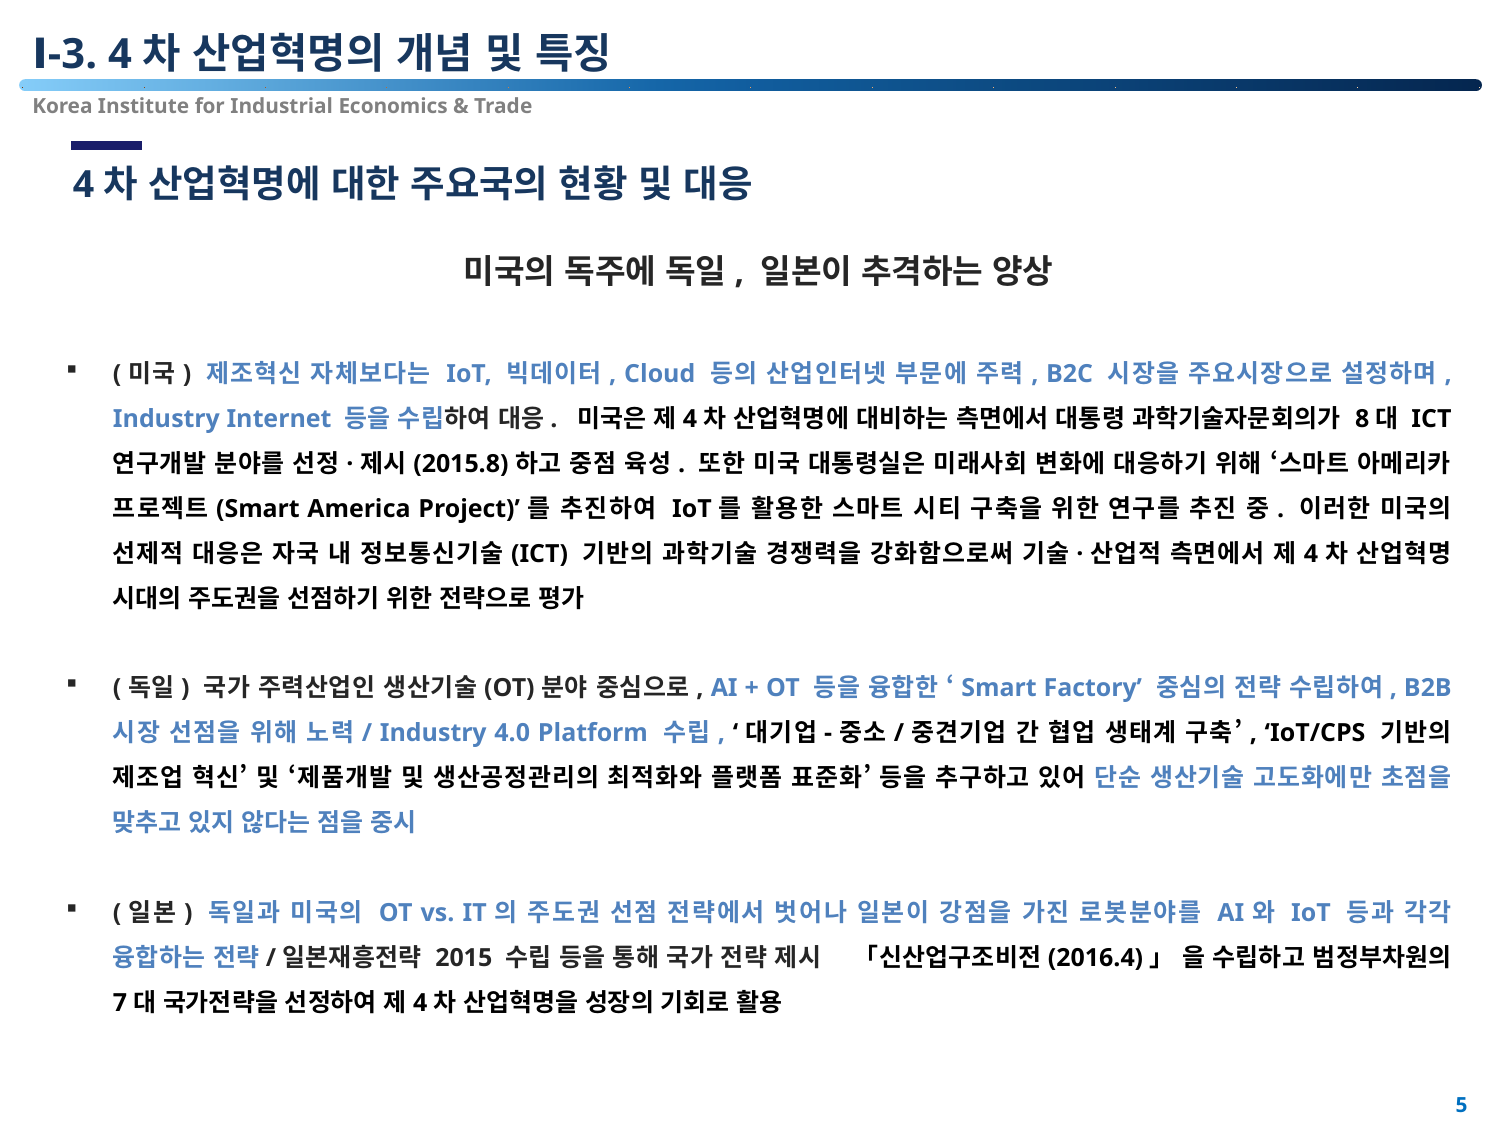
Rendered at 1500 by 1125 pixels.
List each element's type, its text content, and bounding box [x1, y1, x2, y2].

text_box 5 [1440, 1084, 1500, 1125]
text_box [52, 145, 774, 214]
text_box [17, 19, 1483, 126]
text_box 미국의 독주에 독일, 일본이 추격하는 양상 (미국) 제조혁신 자체보다는 IoT, 빅데이터, Cloud 등의 산업인터넷 부문에 주력, B2C 시장을 주요시장으로 설정하며, Industry Internet 등을 수립하여 대응. 미국은 제4차 산업혁명에 대비하는 측면에서 대통령 과학기술자문회의가 8대 ICT 연구개발 분야를 선정·제시(2015.8)하고 중점 육성. 또한 미국 대통령실은 미래사회 변화에 대응하기 위해 ‘스마트 아메리카 프로젝트(Smart America Project)’를 추진하여 IoT를 활용한 스마트 시티 구축을 위한 연구를 추진 중. 이러한 미국의 선제적 대응은 자국 내 정보통신기술(ICT) 기반의 과학기술 경쟁력을 강화함으로써 기술·산업적 측면에서 제4차 산업혁명 시대의 주도권을 선점하기 위한 전략으로 평가 (독일) 국가 주력산업인 생산기술(OT)분야 중심으로, AI + OT 등을 융합한 ‘Smart Factory’ 중심의 전략 수립하여, B2B 시장 선점을 위해 노력/ Industry 4.0 Platform 수립, ‘대기업-중소/중견기업 간 협업 생태계 구축’, ‘IoT/CPS 기반의 제조업 혁신’ 및 ‘제품개발 및 생산공정관리의 최적화와 플랫폼 표준화’ 등을 추구하고 있어 단순 생산기술 고도화에만 초점을 맞추고 있지 않다는 점을 중시 (일본) 독일과 미국의 OT vs. IT의 주도권 선점 전략에서 벗어나 일본이 강점을 가진 로봇분야를 AI와 IoT 등과 각각 융합하는 전략/일본재흥전략 2015 수립 등을 통해 국가 전략 제시 「「신산업구조비전(2016.4)」 을 수립하고 범정부차원의 7대 국가전략을 선정하여 제4차 산업혁명을 성장의 기회로 활용 [49, 156, 1469, 1060]
